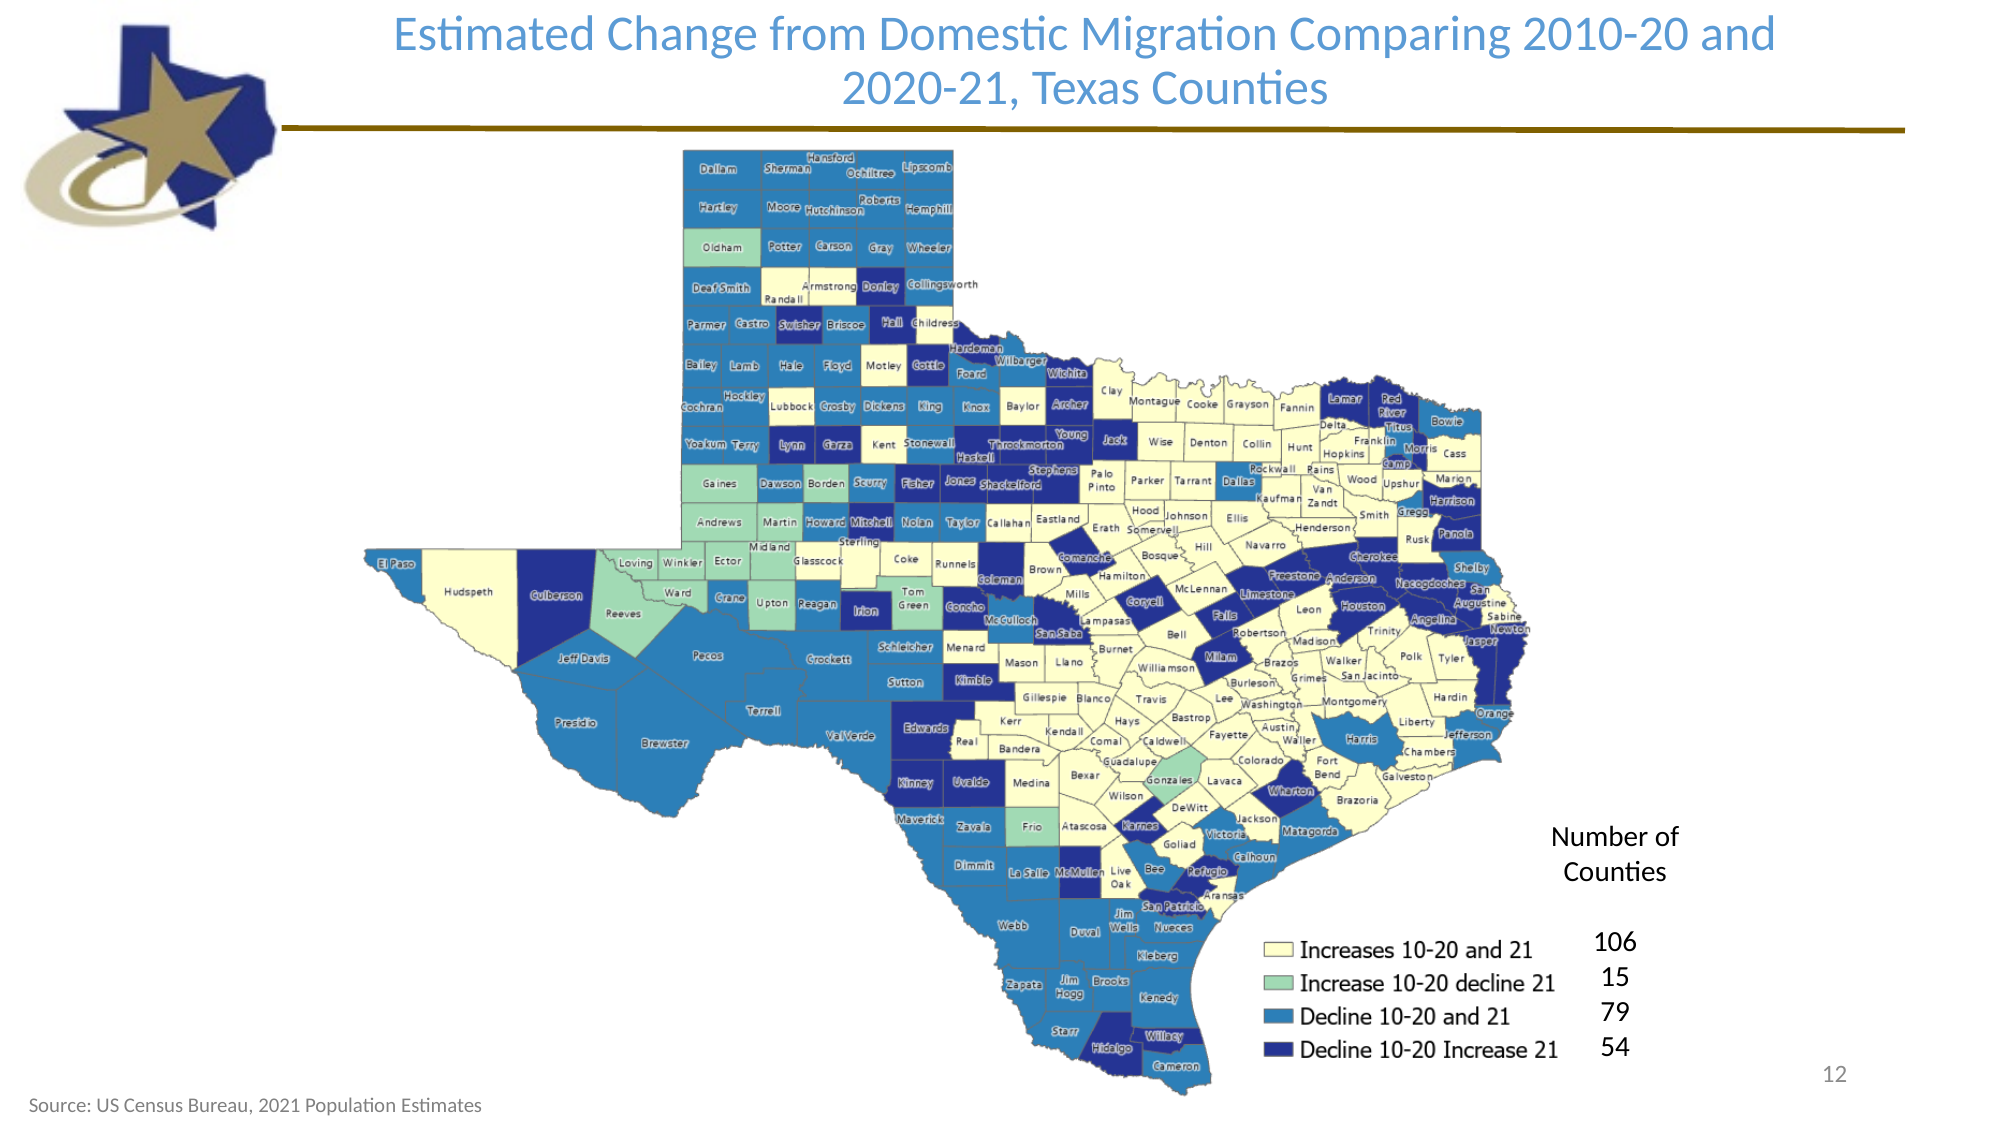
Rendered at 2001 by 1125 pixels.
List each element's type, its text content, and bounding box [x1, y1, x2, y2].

picture [20, 0, 282, 261]
slide_number 12 [1575, 1042, 1863, 1103]
text_box Number of Counties 106 15 79 54 [1575, 810, 1726, 1070]
text_box Source: US Census Bureau, 2021 Population Estimates [13, 1084, 502, 1125]
text_box Estimated Change from Domestic Migration Comparing 2010-20 and 2020-21, Texas Counties [315, 0, 1855, 113]
picture [344, 147, 1575, 1103]
